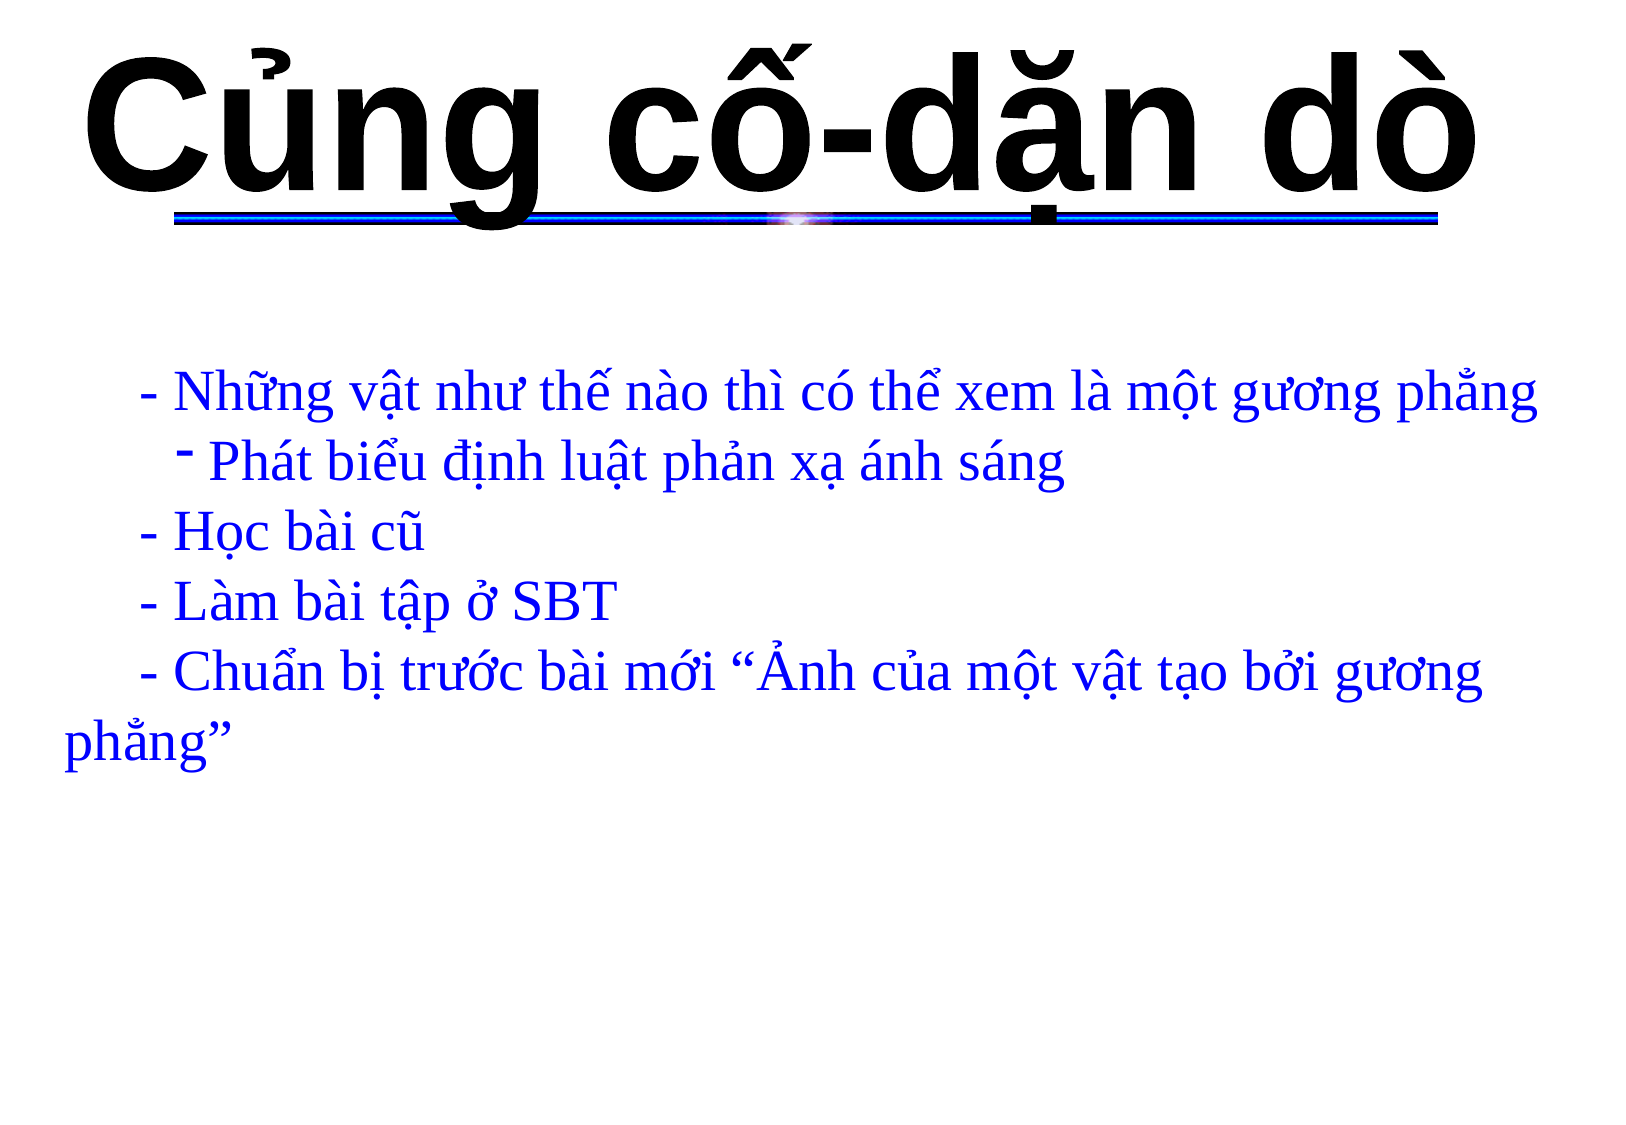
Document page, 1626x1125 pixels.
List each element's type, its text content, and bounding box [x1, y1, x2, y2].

text_box - Những vật như thế nào thì có thể xem là một gương phẳng Phát biểu định luật phản xạ ánh sáng - Học bài cũ - Làm bài tập ở SBT - Chuẩn bị trước bài mới “Ảnh của một vật tạo bởi gương phẳng” [49, 344, 1625, 780]
picture [174, 212, 1438, 226]
